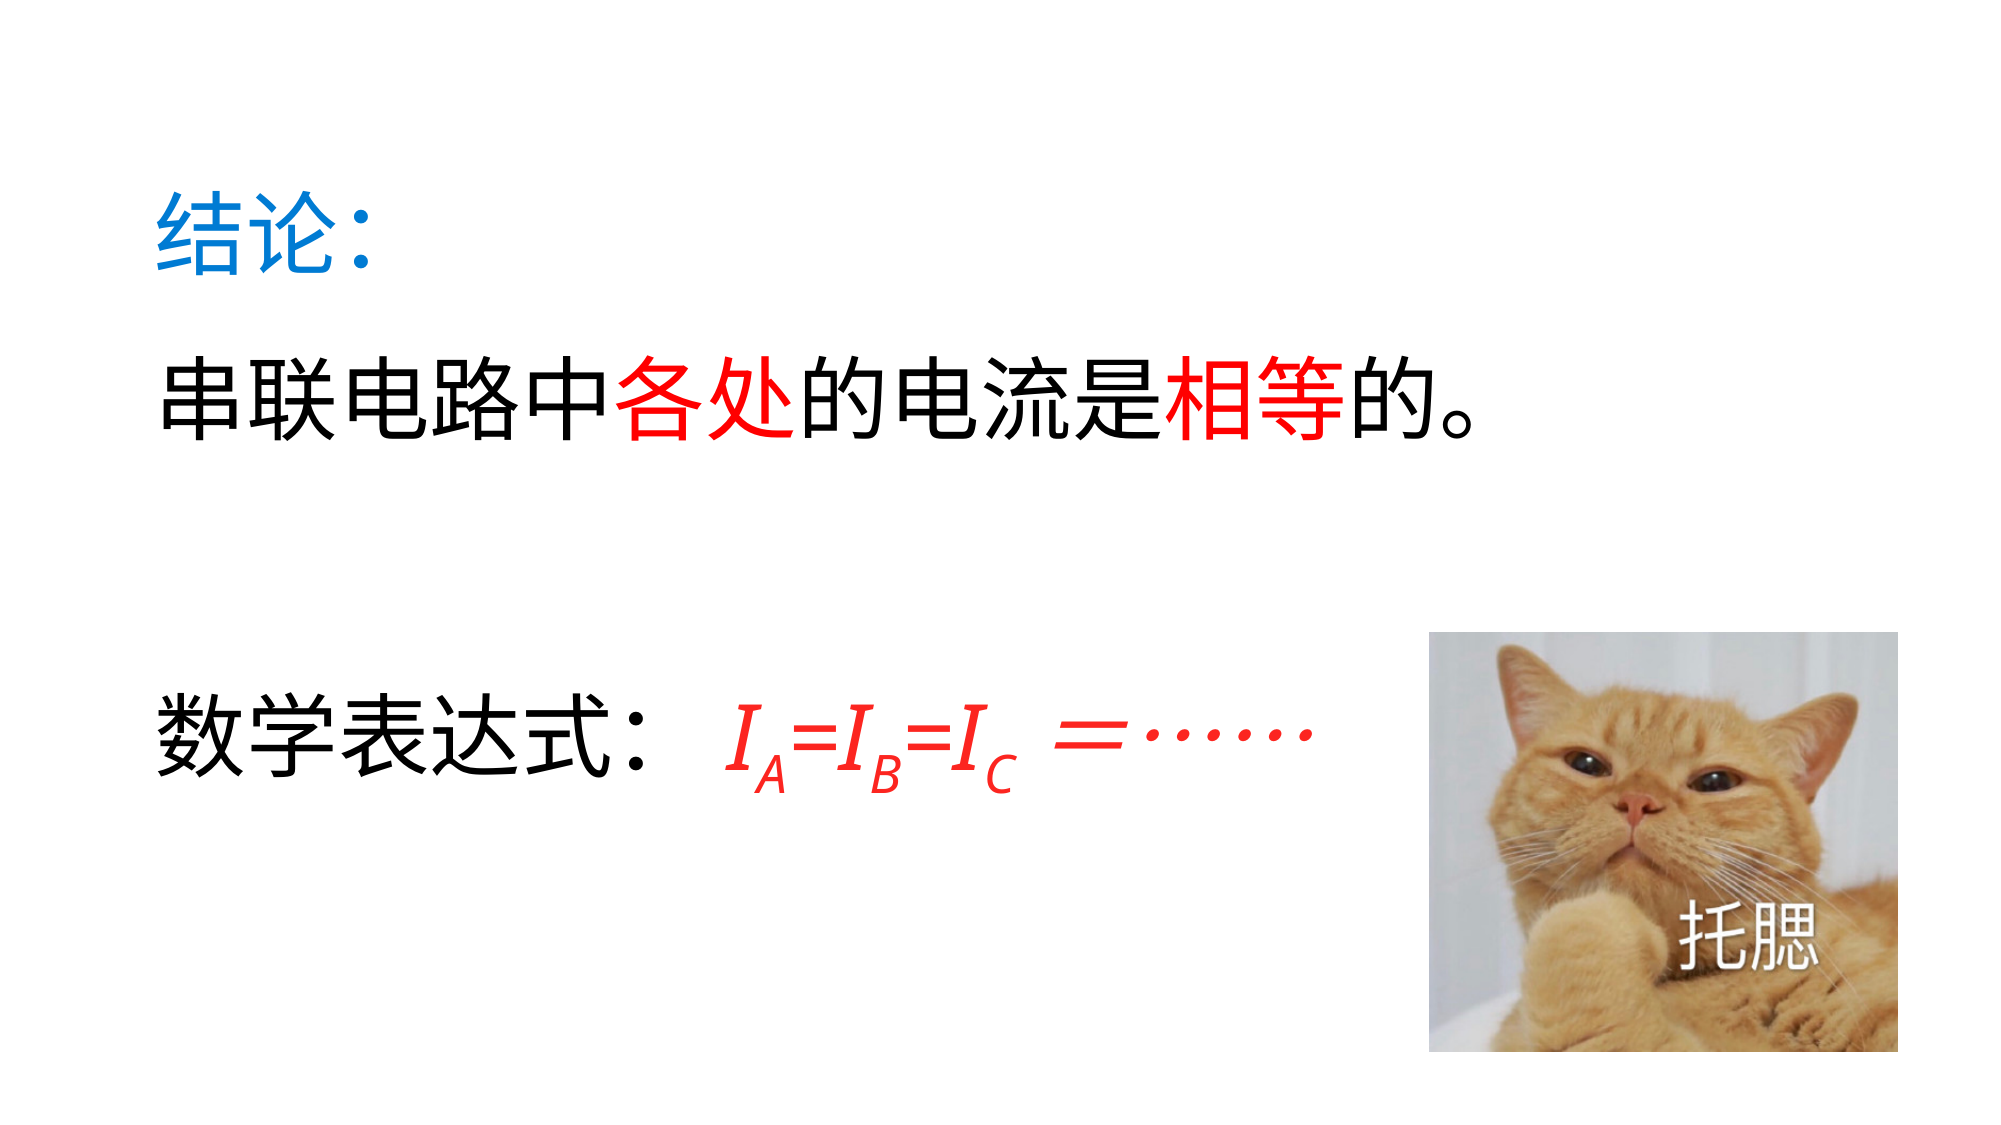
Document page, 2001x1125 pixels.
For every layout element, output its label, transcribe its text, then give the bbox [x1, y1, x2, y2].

text_box 结论： 串联电路中各处的电流是相等的。 数学表达式：IA=IB=IC＝…… [140, 114, 1860, 977]
picture [1429, 632, 1898, 1052]
